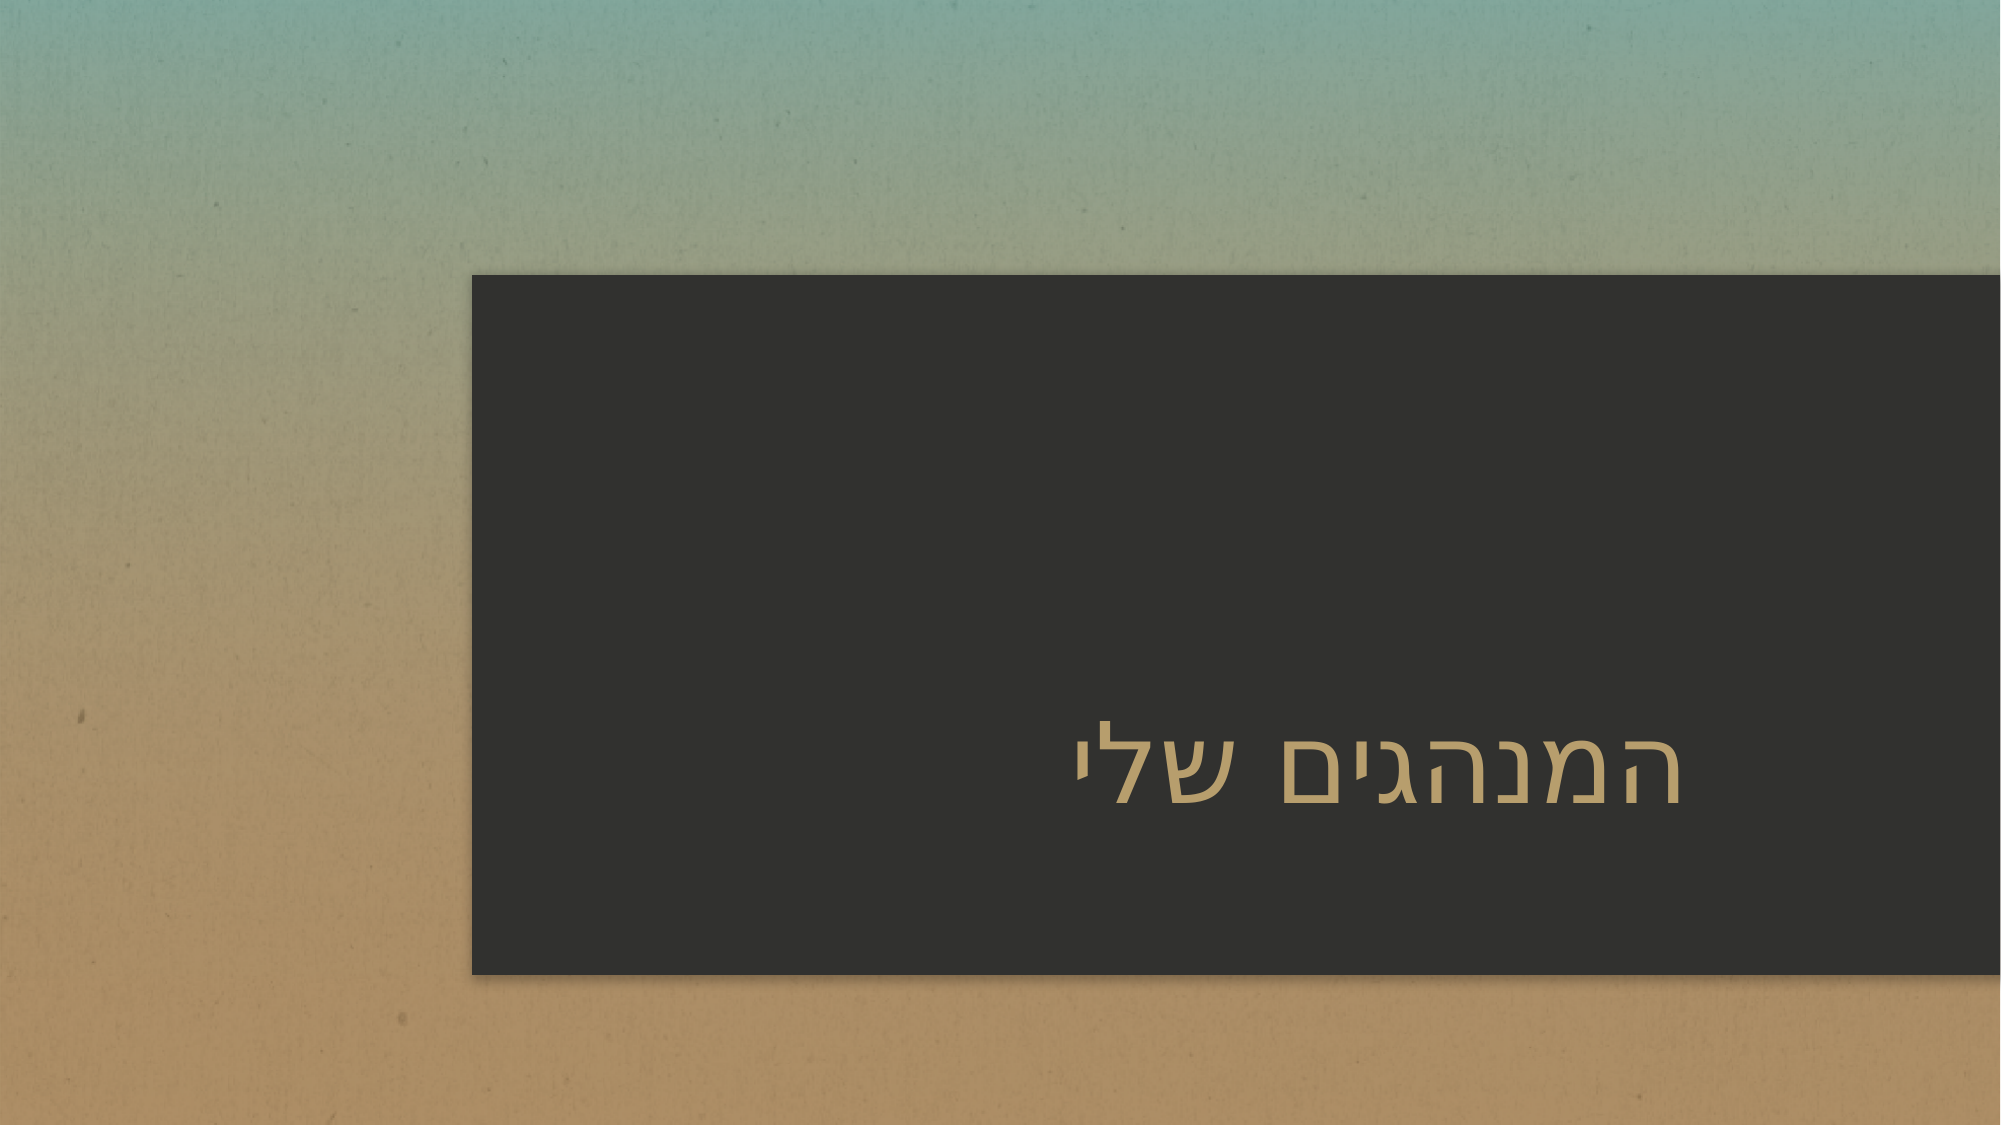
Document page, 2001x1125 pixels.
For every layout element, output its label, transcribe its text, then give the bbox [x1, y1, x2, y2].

title המנהגים שלי [684, 363, 1705, 833]
picture [0, 0, 2001, 1125]
